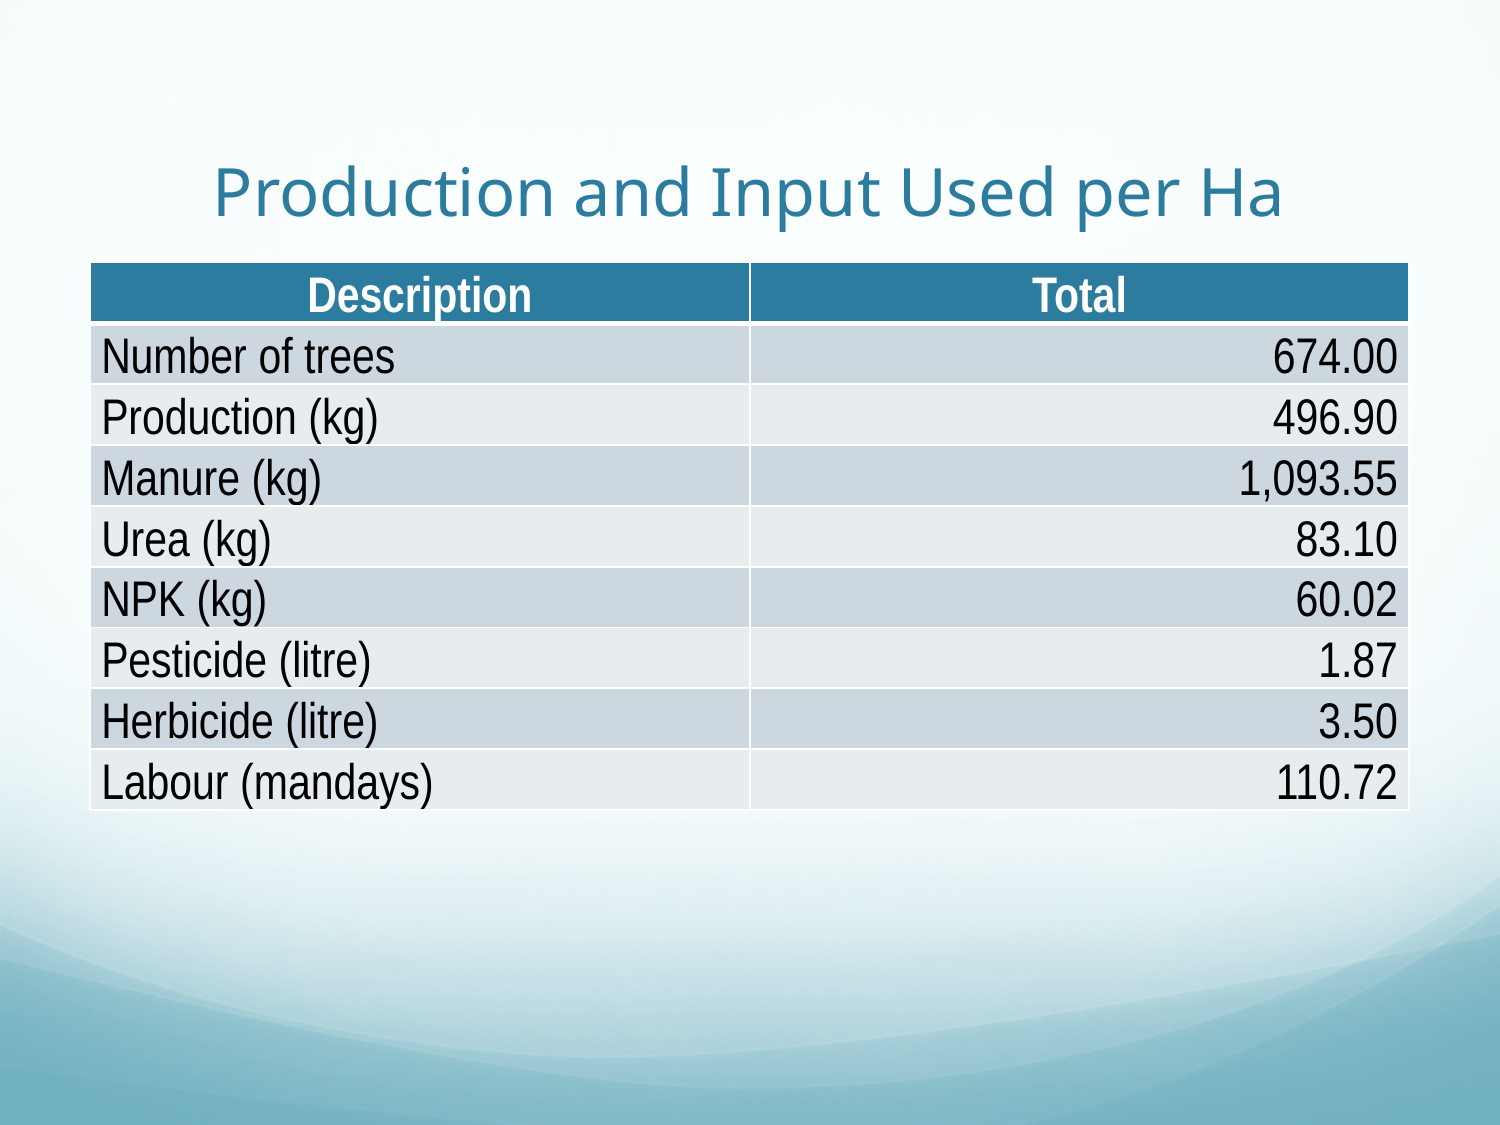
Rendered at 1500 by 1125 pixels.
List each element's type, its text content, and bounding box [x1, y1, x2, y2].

table_cell 83.10 [751, 507, 1408, 566]
table_cell 1.87 [751, 628, 1408, 687]
table_cell NPK (kg) [91, 568, 749, 627]
table_header Description [91, 263, 749, 321]
table_cell 1,093.55 [751, 446, 1408, 505]
table_cell Herbicide (litre) [91, 689, 749, 748]
table_cell Manure (kg) [91, 446, 749, 505]
title Production and Input Used per Ha [90, 17, 1410, 237]
table_cell 3.50 [751, 689, 1408, 748]
table_cell 496.90 [751, 385, 1408, 444]
table_cell Production (kg) [91, 385, 749, 444]
table_cell 60.02 [751, 568, 1408, 627]
table_cell 110.72 [751, 750, 1408, 809]
table_cell Pesticide (litre) [91, 628, 749, 687]
table_cell 674.00 [751, 326, 1408, 383]
table_header Total [751, 263, 1408, 321]
table_cell Labour (mandays) [91, 750, 749, 809]
table_cell Urea (kg) [91, 507, 749, 566]
table_cell Number of trees [91, 326, 749, 383]
